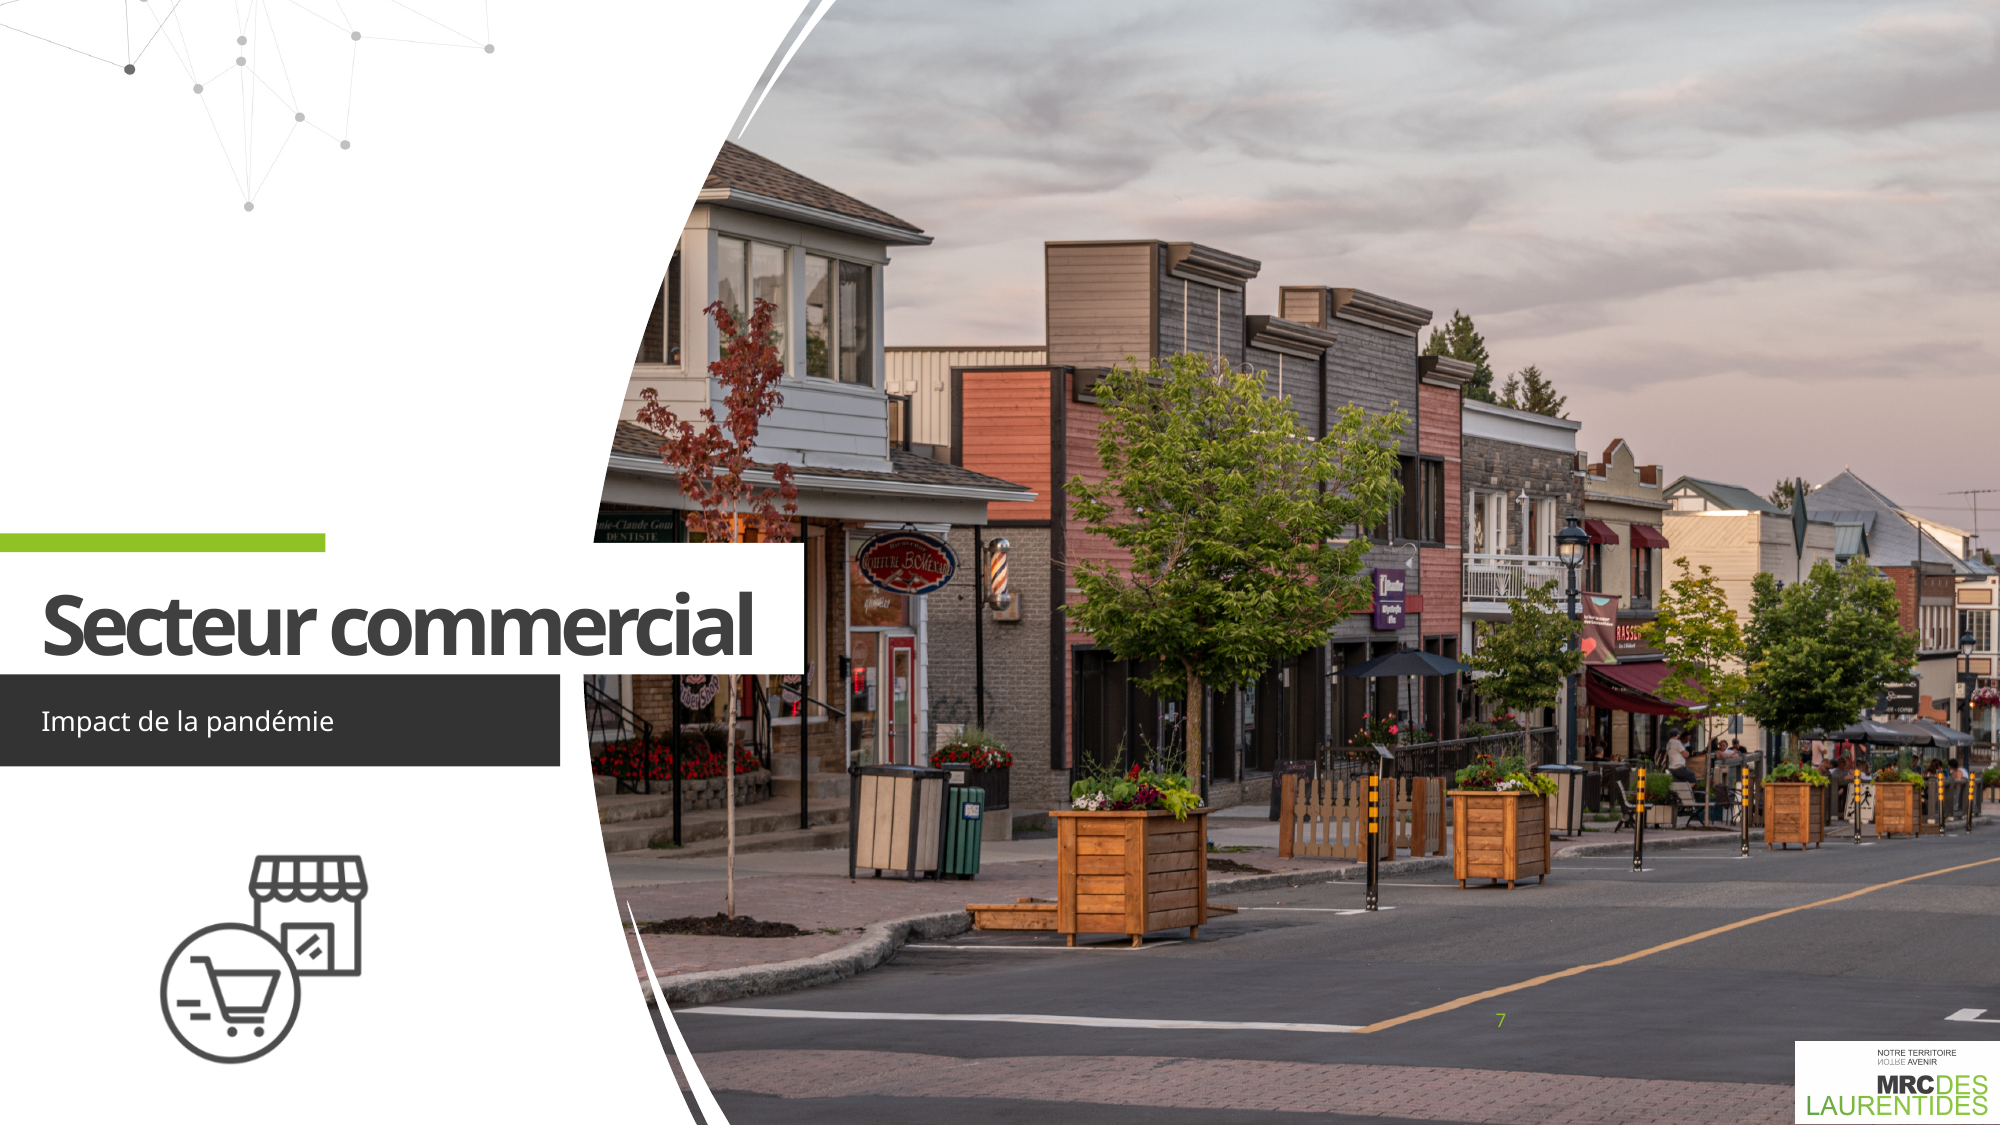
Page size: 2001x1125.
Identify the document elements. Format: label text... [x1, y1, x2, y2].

picture [0, 0, 531, 220]
text_box [0, 532, 327, 554]
picture [582, 0, 2000, 1125]
list Impact de la pandémie [0, 674, 561, 767]
picture [141, 834, 392, 1084]
title Secteur commercial [0, 542, 578, 675]
